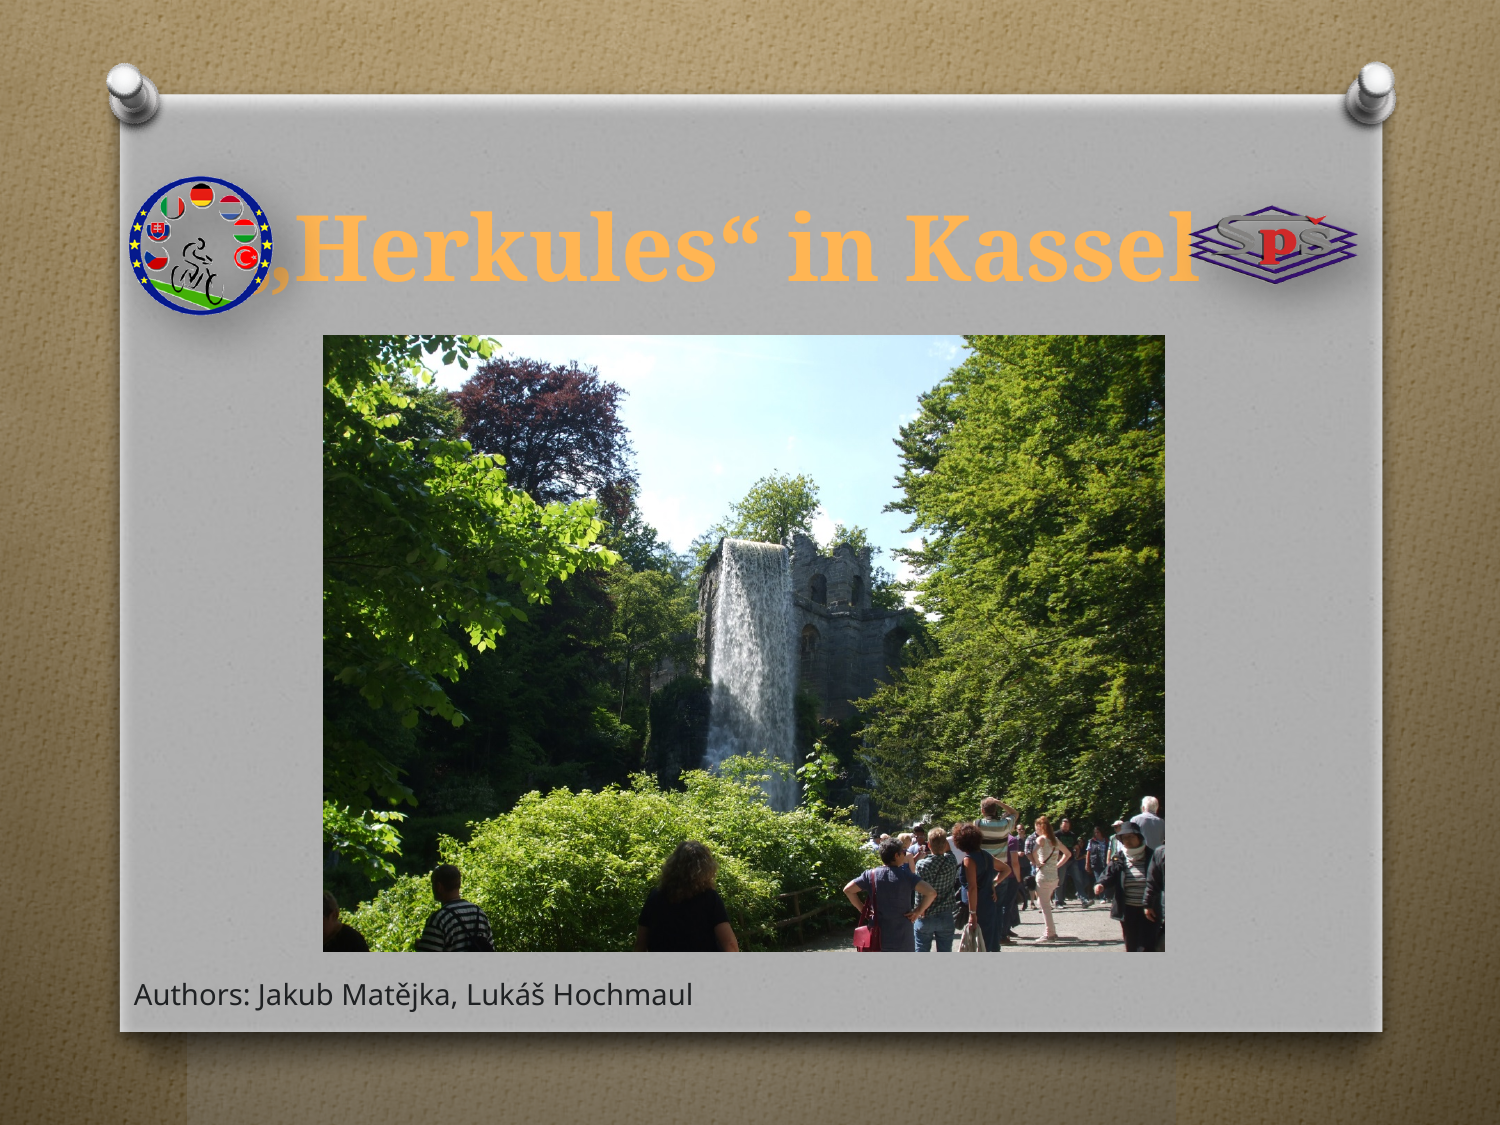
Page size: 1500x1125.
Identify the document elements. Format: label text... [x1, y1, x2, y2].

picture [322, 335, 1165, 952]
picture [1186, 198, 1360, 291]
title „Herkules“ in Kassel [154, 145, 1298, 344]
picture [75, 29, 198, 150]
footer Authors: Jakub Matějka, Lukáš Hochmaul [119, 964, 1028, 1024]
picture [1317, 35, 1439, 156]
picture [123, 172, 278, 317]
